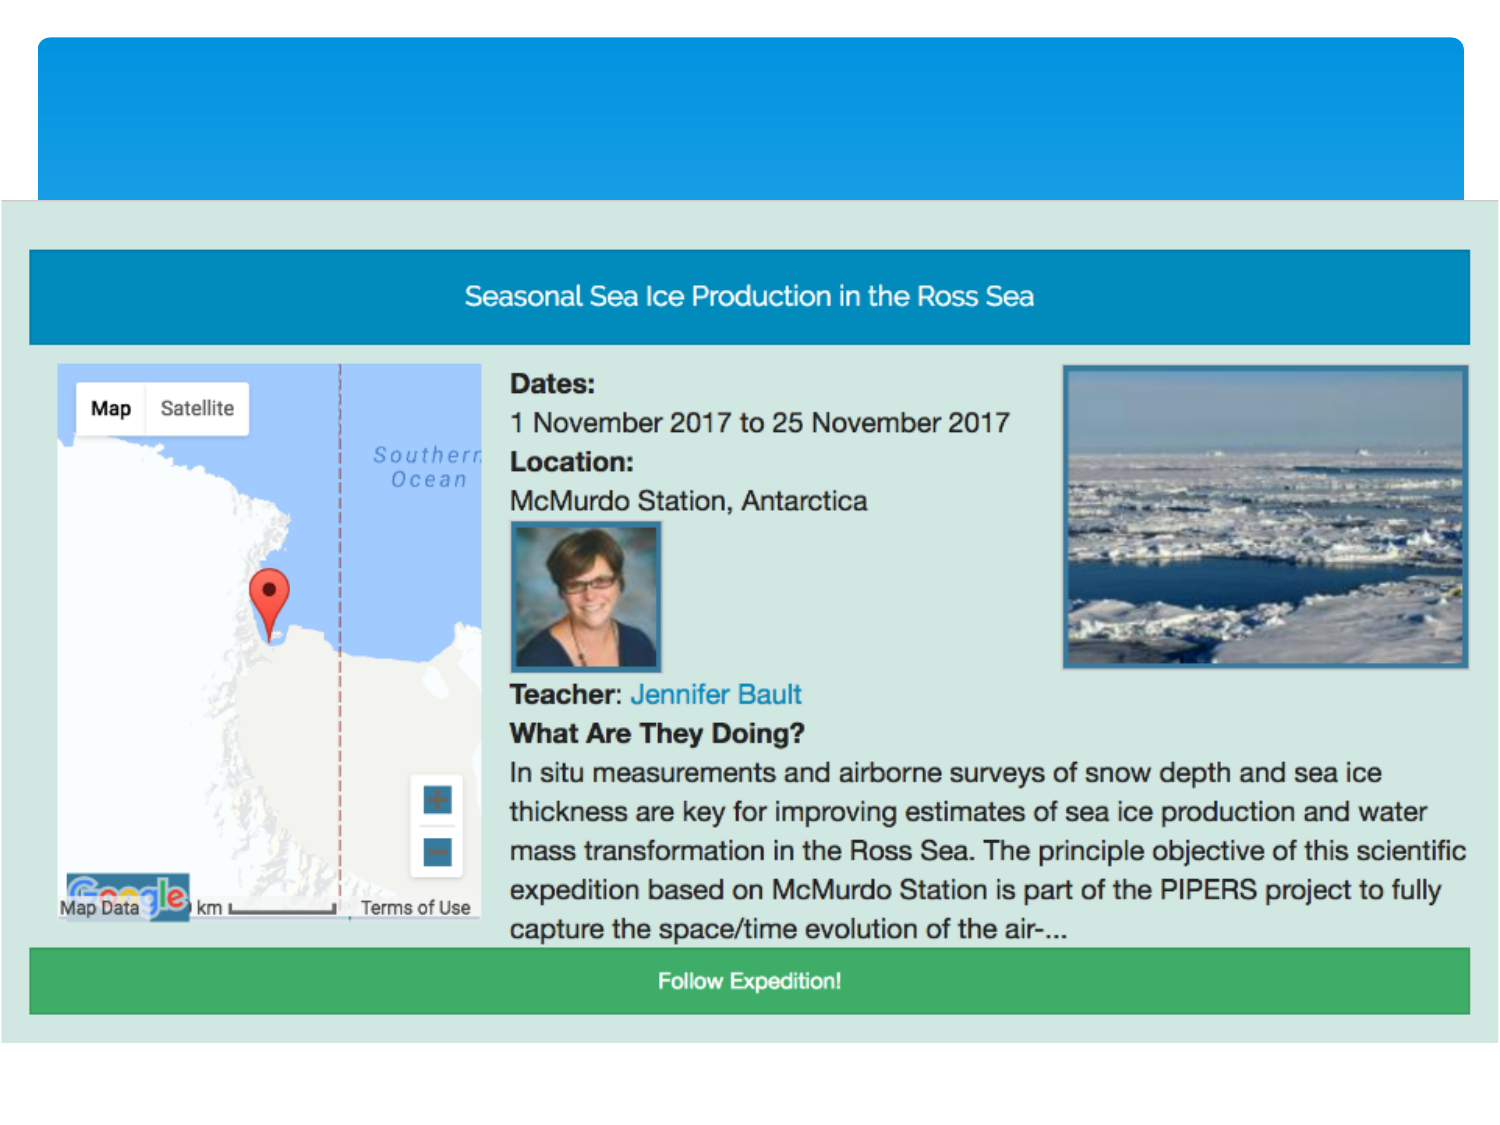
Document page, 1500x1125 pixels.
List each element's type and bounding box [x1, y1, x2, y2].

picture [0, 200, 1500, 1043]
